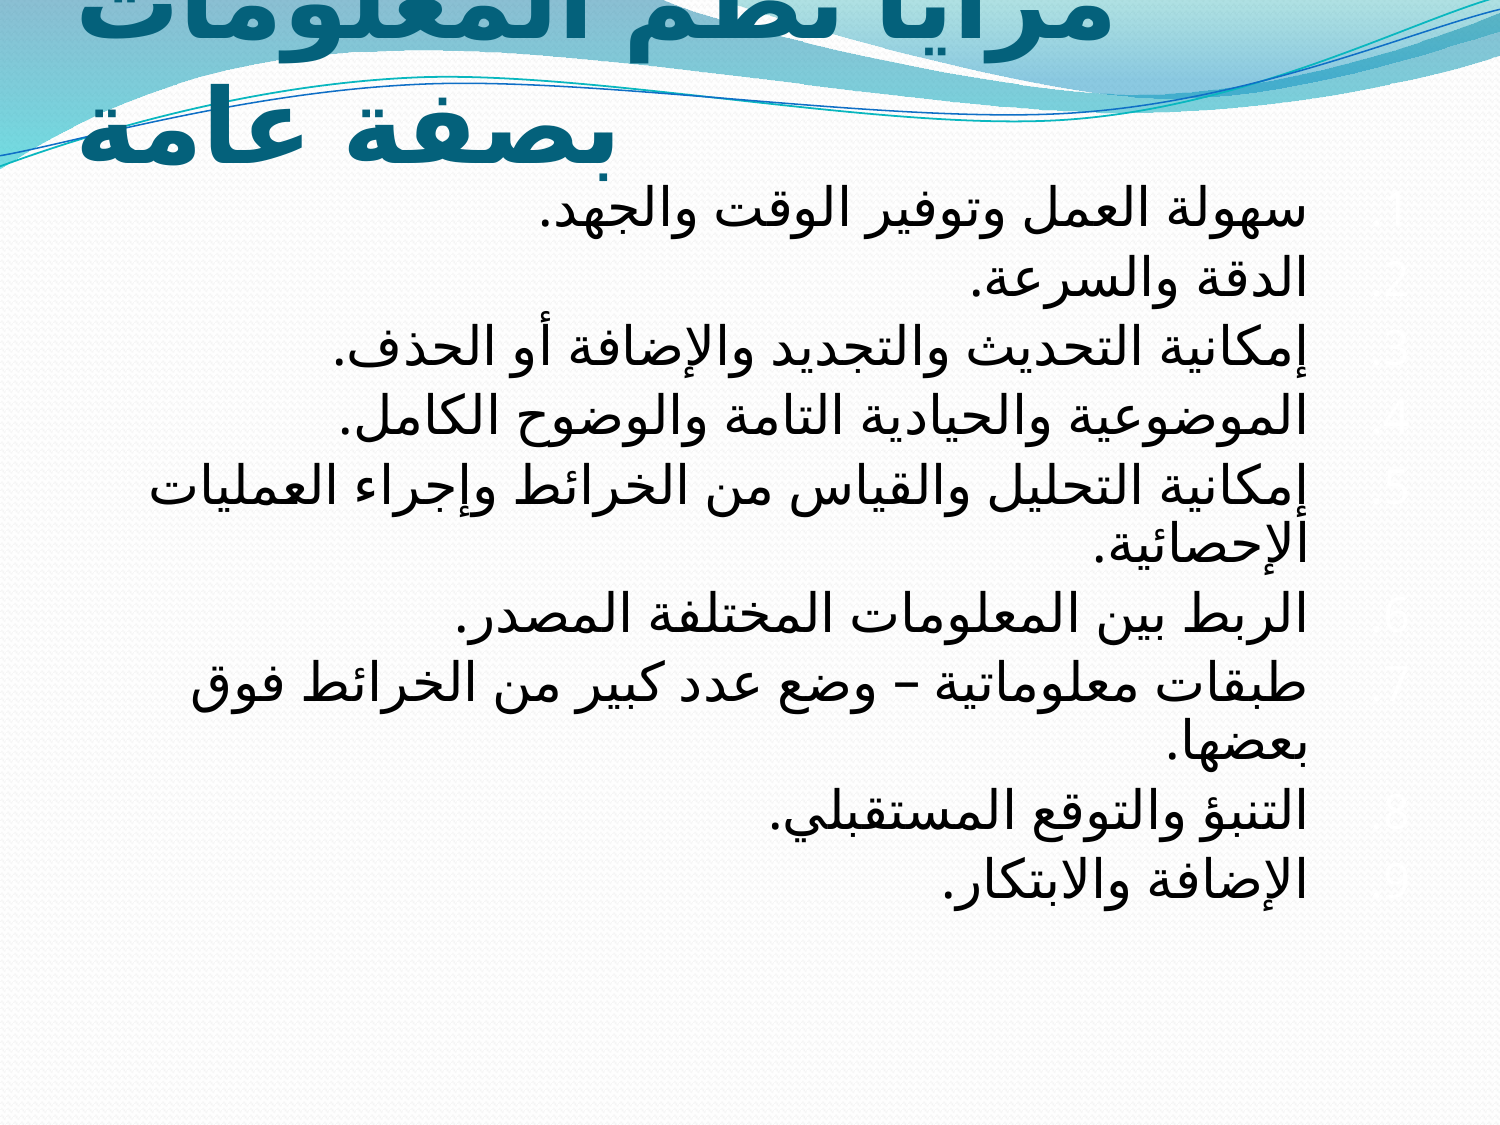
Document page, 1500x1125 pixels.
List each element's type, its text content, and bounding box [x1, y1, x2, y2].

list سهولة العمل وتوفير الوقت والجهد. الدقة والسرعة. إمكانية التحديث والتجديد والإضافة أو الحذف. الموضوعية والحيادية التامة والوضوح الكامل. إمكانية التحليل والقياس من الخرائط وإجراء العمليات الإحصائية. الربط بين المعلومات المختلفة المصدر. طبقات معلوماتية – وضع عدد كبير من الخرائط فوق بعضها. التنبؤ والتوقع المستقبلي. الإضافة والابتكار. [75, 172, 1425, 1005]
title مزايا نظم المعلومات بصفة عامة [75, 45, 1425, 172]
